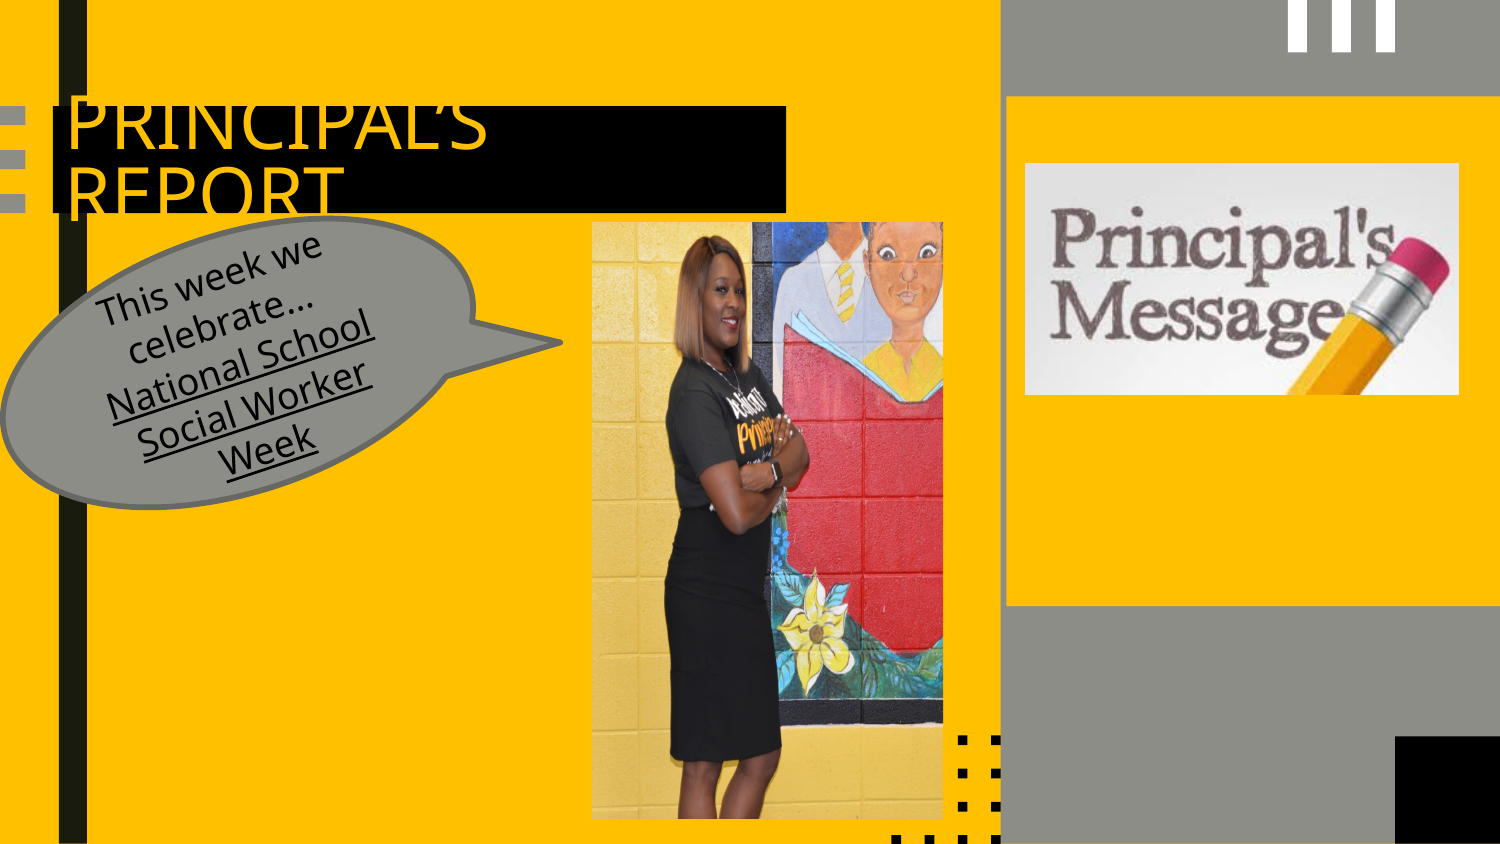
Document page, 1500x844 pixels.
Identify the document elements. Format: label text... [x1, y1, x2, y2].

picture [1024, 163, 1459, 395]
slide_number [1395, 736, 1500, 844]
text_box [1006, 96, 1500, 607]
picture [592, 222, 944, 824]
title PRINCIPAL’S REPORT [64, 110, 768, 218]
text_box This week we celebrate… National School Social Worker Week [0, 215, 564, 511]
